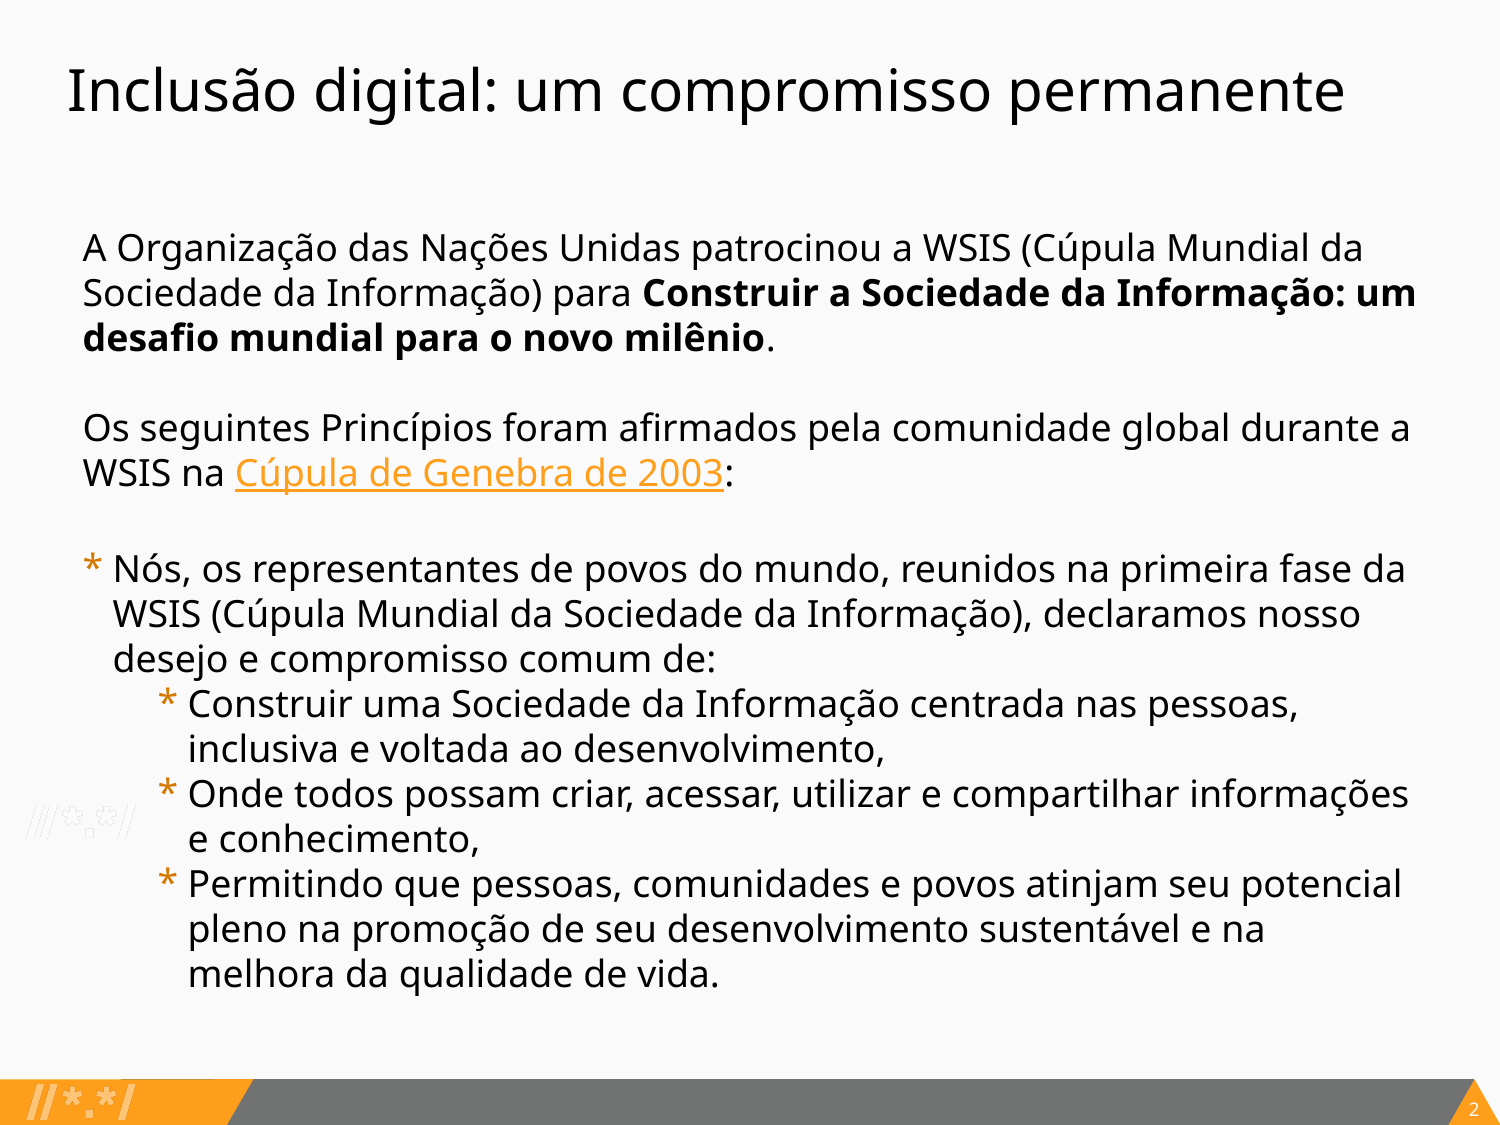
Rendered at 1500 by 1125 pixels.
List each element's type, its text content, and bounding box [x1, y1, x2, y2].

title Inclusão digital: um compromisso permanente [52, 45, 1439, 216]
list A Organização das Nações Unidas patrocinou a WSIS (Cúpula Mundial da Sociedade da Informação) para Construir a Sociedade da Informação: um desafio mundial para o novo milênio. Os seguintes Princípios foram afirmados pela comunidade global durante a WSIS na Cúpula de Genebra de 2003: Nós, os representantes de povos do mundo, reunidos na primeira fase da WSIS (Cúpula Mundial da Sociedade da Informação), declaramos nosso desejo e compromisso comum de: Construir uma Sociedade da Informação centrada nas pessoas, inclusiva e voltada ao desenvolvimento, Onde todos possam criar, acessar, utilizar e compartilhar informações e conhecimento, Permitindo que pessoas, comunidades e povos atinjam seu potencial pleno na promoção de seu desenvolvimento sustentável e na melhora da qualidade de vida. [52, 216, 1439, 1063]
